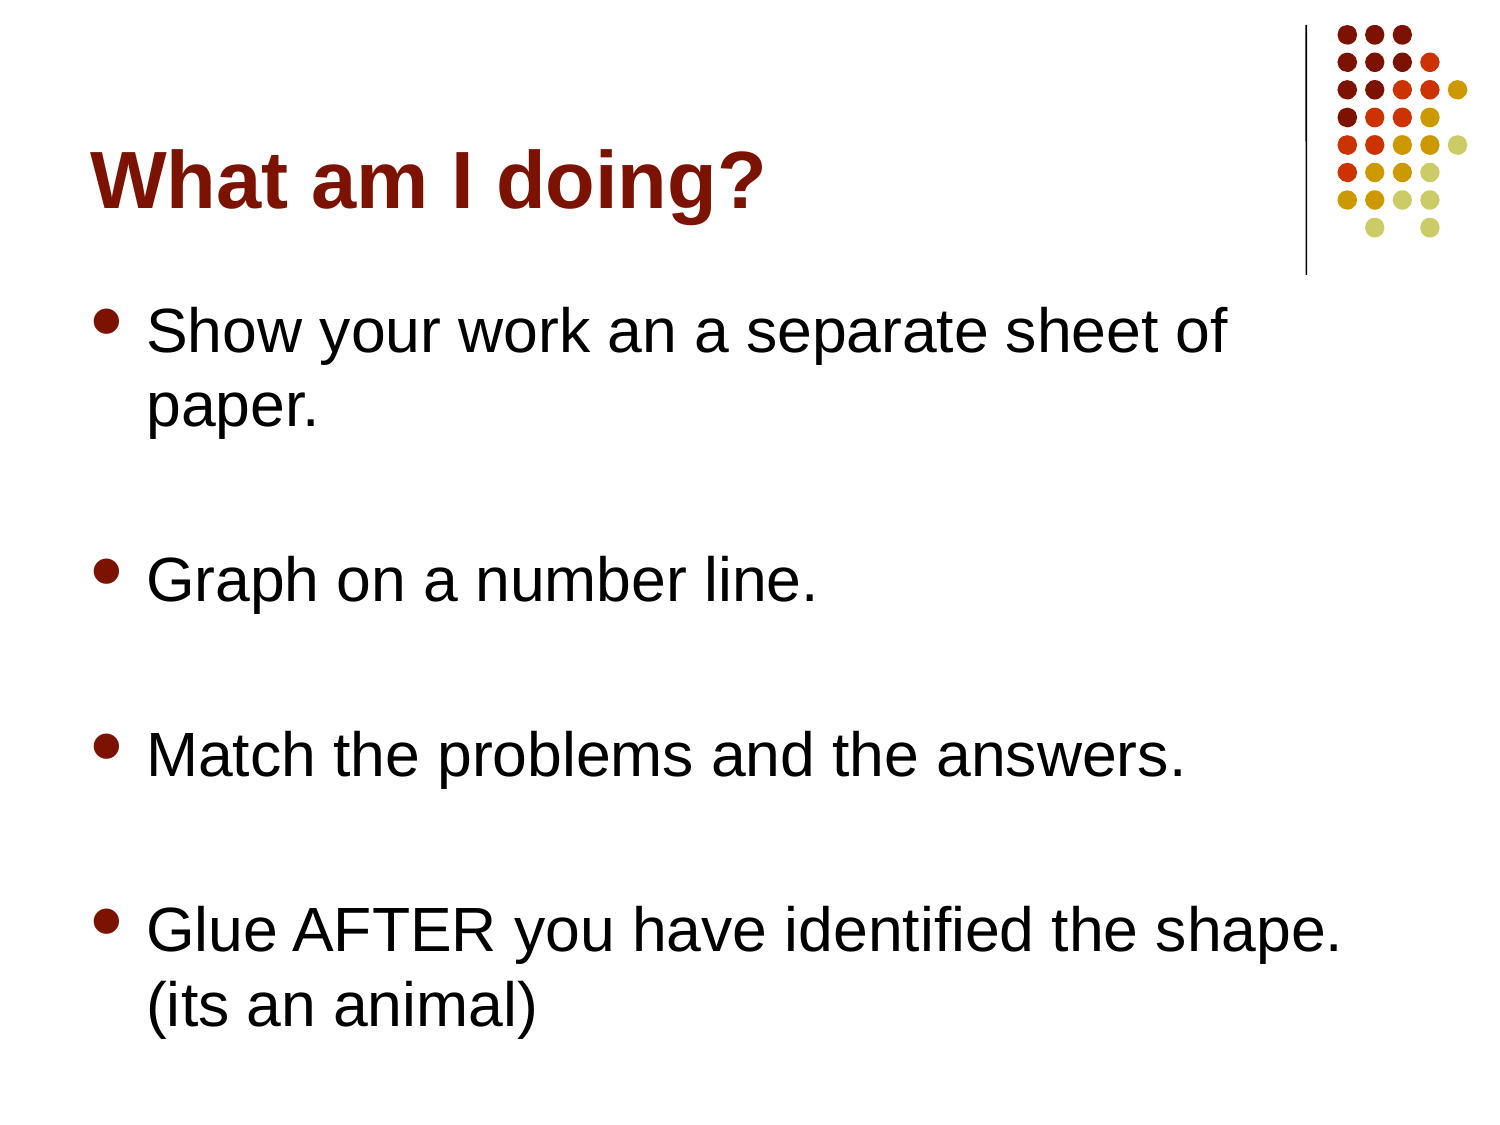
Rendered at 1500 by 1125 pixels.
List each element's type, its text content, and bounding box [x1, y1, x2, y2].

title What am I doing? [74, 19, 1313, 233]
list Show your work an a separate sheet of paper. Graph on a number line. Match the problems and the answers. Glue AFTER you have identified the shape. (its an animal) [74, 281, 1426, 1006]
